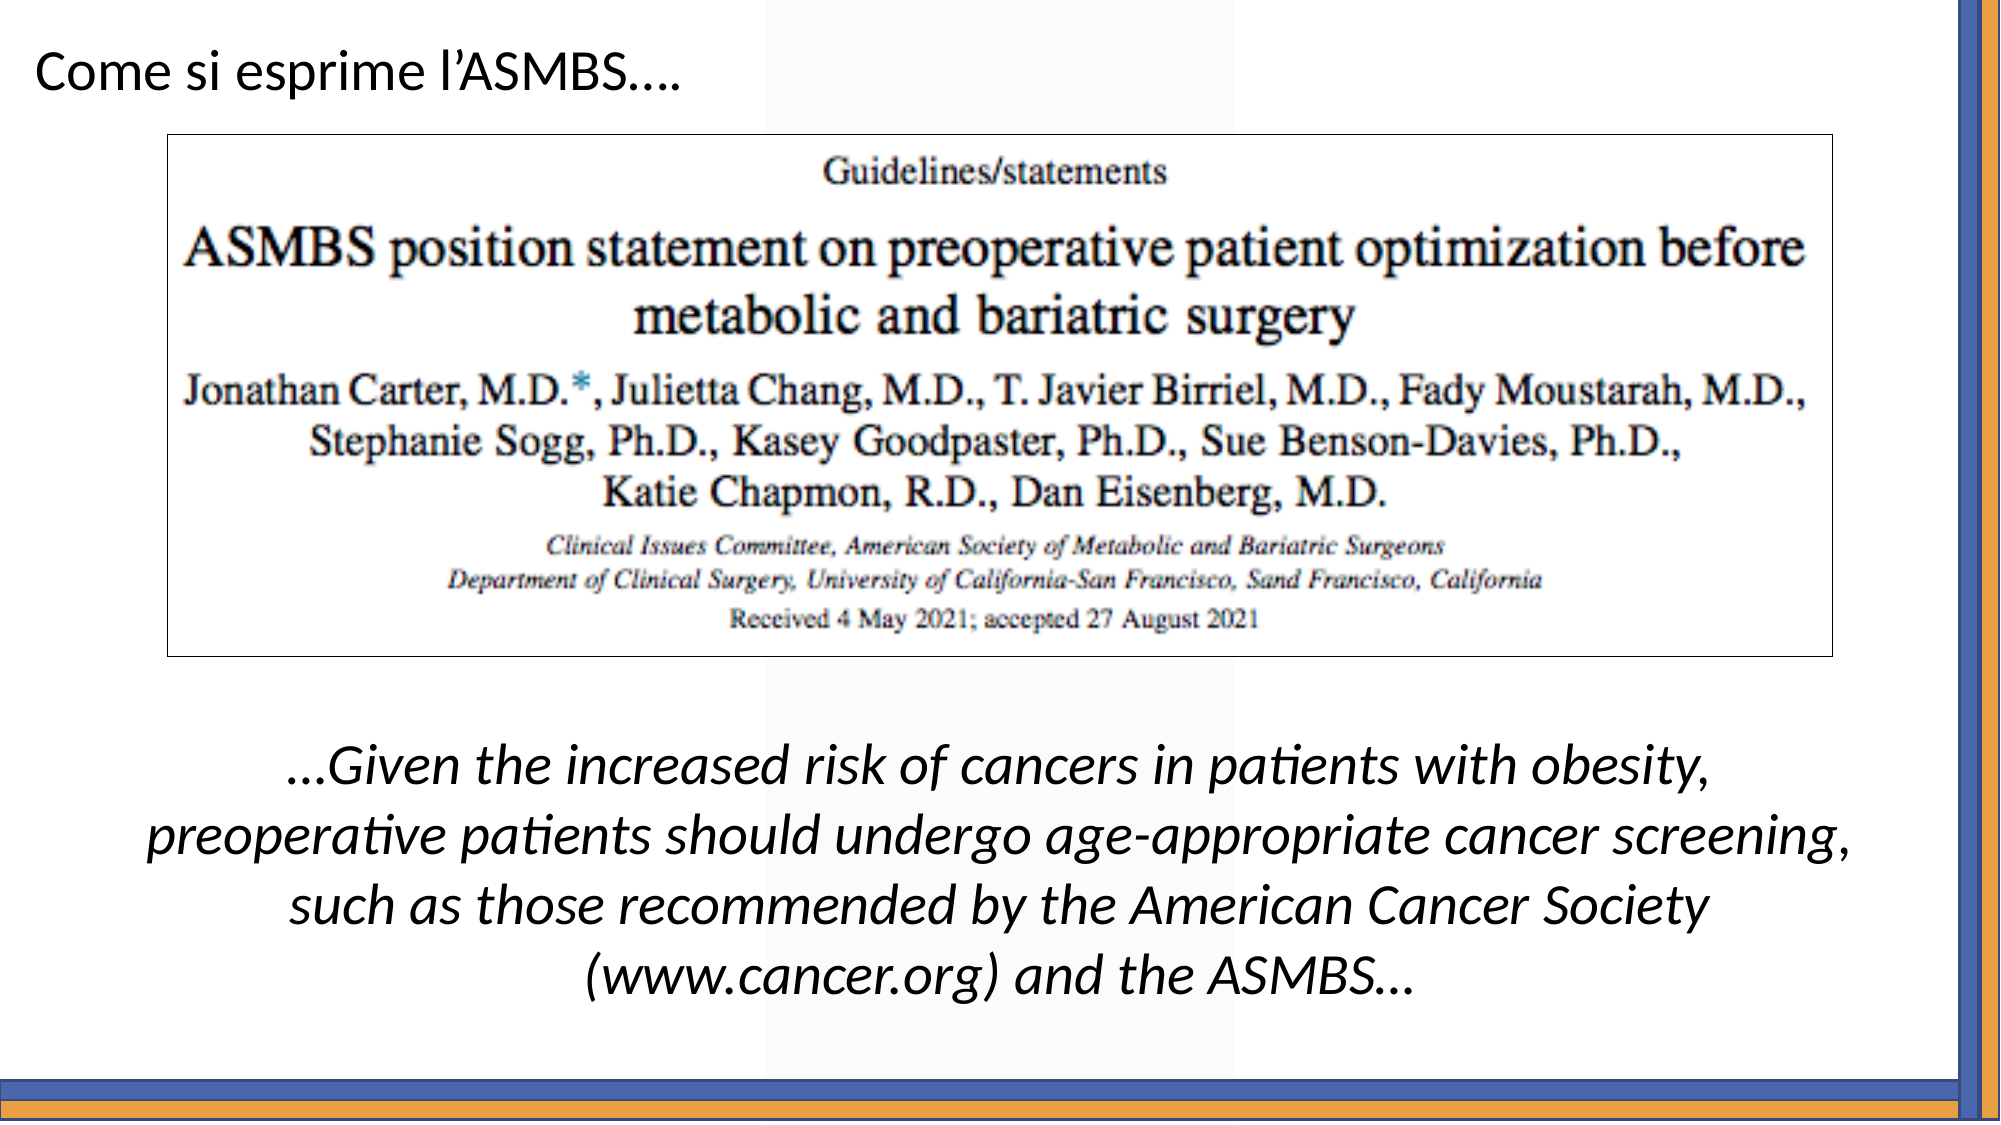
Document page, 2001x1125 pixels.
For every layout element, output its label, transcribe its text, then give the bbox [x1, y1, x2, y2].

text_box …Given the increased risk of cancers in patients with obesity, preoperative patients should undergo age-appropriate cancer screening, such as those recommended by the American Cancer Society (www.cancer.org) and the ASMBS… [122, 718, 1878, 1014]
text_box Come si esprime l’ASMBS…. [20, 24, 905, 110]
text_box [0, 1099, 1958, 1121]
text_box [1958, 0, 1979, 1121]
text_box [0, 1079, 1958, 1099]
text_box [1979, 0, 2000, 1121]
picture [167, 134, 1833, 658]
